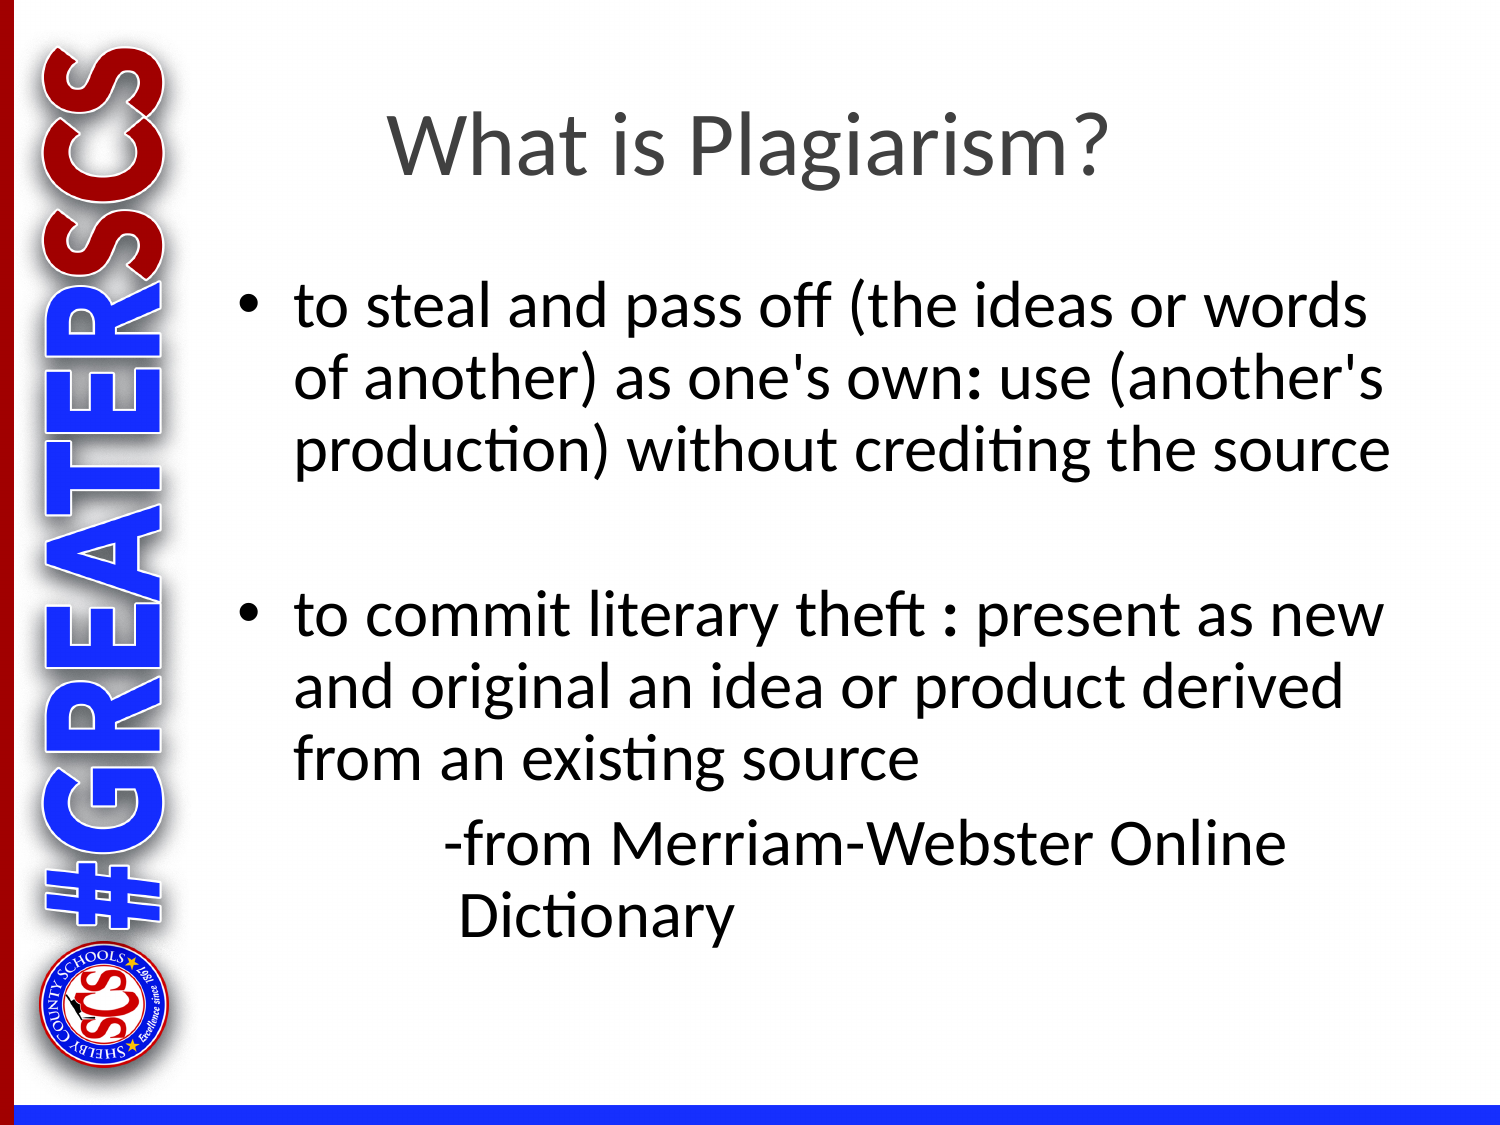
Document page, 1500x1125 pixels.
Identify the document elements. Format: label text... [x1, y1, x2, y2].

picture [0, 0, 1500, 1125]
title What is Plagiarism? [75, 45, 1425, 233]
list to steal and pass off (the ideas or words of another) as one's own: use (another's production) without crediting the source to commit literary theft : present as new and original an idea or product derived from an existing source -from Merriam-Webster Online Dictionary [221, 262, 1449, 1065]
